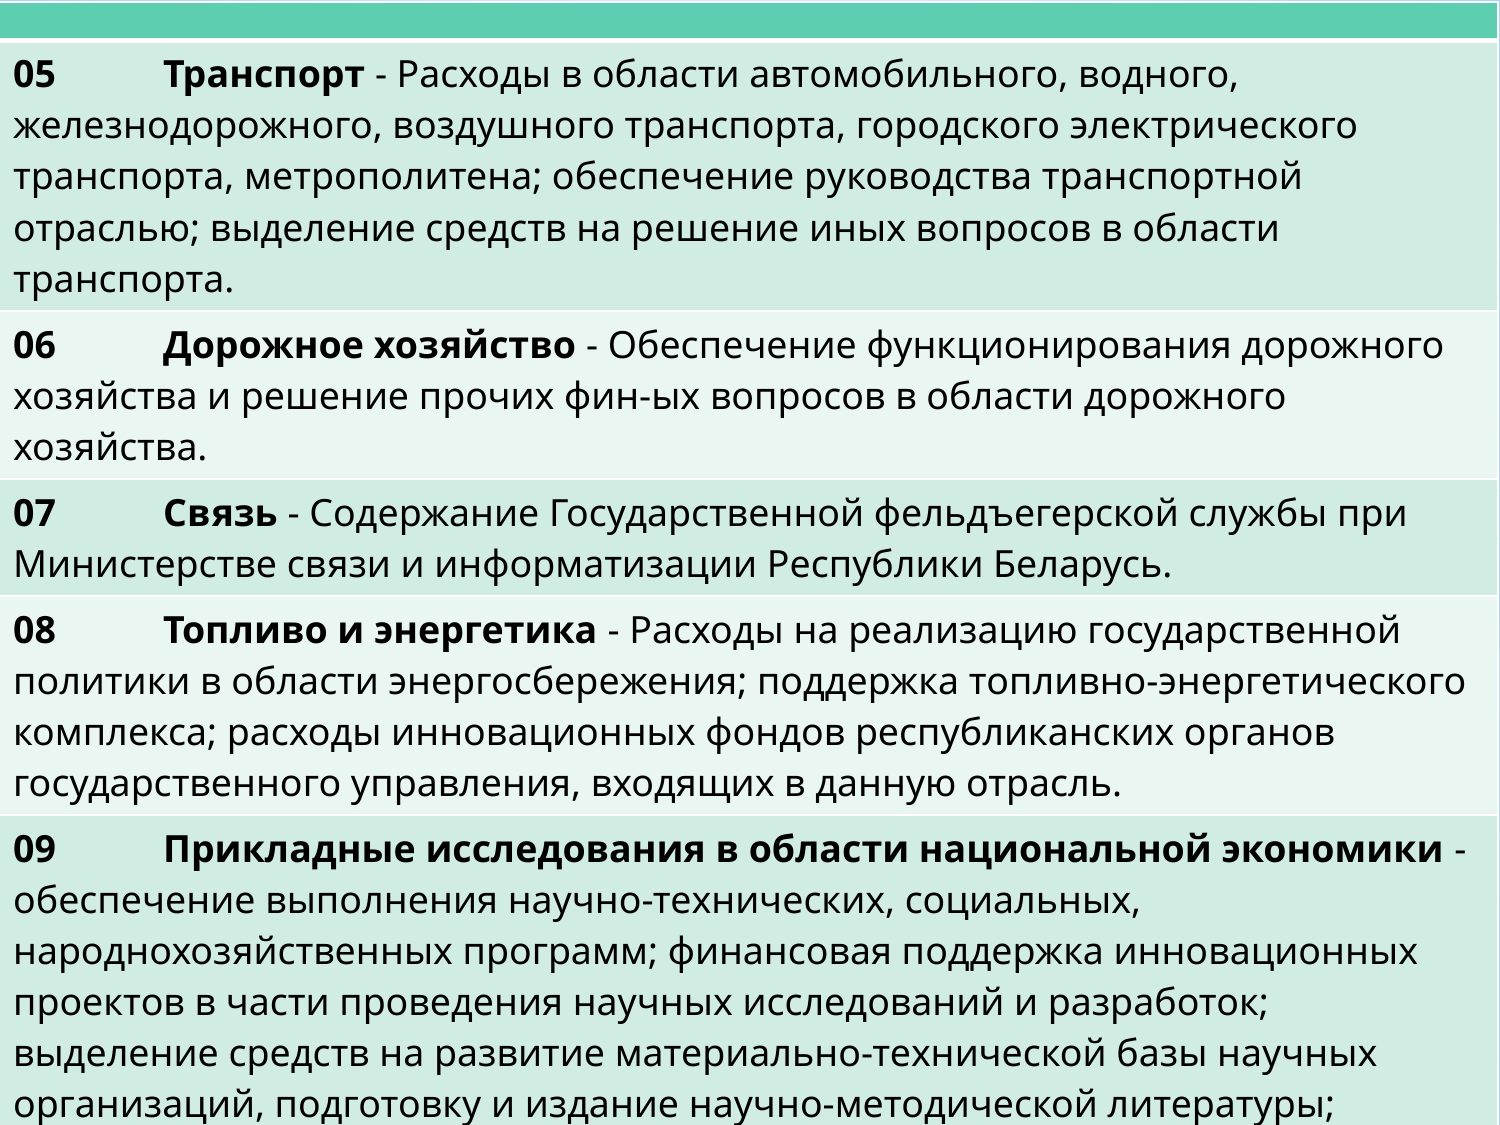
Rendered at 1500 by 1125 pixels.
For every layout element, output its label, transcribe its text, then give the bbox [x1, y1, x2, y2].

table_cell 09 Прикладные исследования в области национальной экономики - обеспечение выполнения научно-технических, социальных, народнохозяйственных программ; финансовая поддержка инновационных проектов в части проведения научных исследований и разработок; выделение средств на развитие материально-технической базы научных организаций, подготовку и издание научно-методической литературы; финансирование научного обеспечения государственных программ. [0, 816, 1497, 1125]
table_cell 05 Транспорт - Расходы в области автомобильного, водного, железнодорожного, воздушного транспорта, городского электрического транспорта, метрополитена; обеспечение руководства транспортной отраслью; выделение средств на решение иных вопросов в области транспорта. [0, 43, 1497, 310]
table_header [0, 3, 1497, 38]
table_cell 06 Дорожное хозяйство - Обеспечение функционирования дорожного хозяйства и решение прочих фин-ых вопросов в области дорожного хозяйства. [0, 312, 1497, 478]
table_cell 07 Связь - Содержание Государственной фельдъегерской службы при Министерстве связи и информатизации Республики Беларусь. [0, 480, 1497, 595]
table_cell 08 Топливо и энергетика - Расходы на реализацию государственной политики в области энергосбережения; поддержка топливно-энергетического комплекса; расходы инновационных фондов республиканских органов государственного управления, входящих в данную отрасль. [0, 597, 1497, 814]
